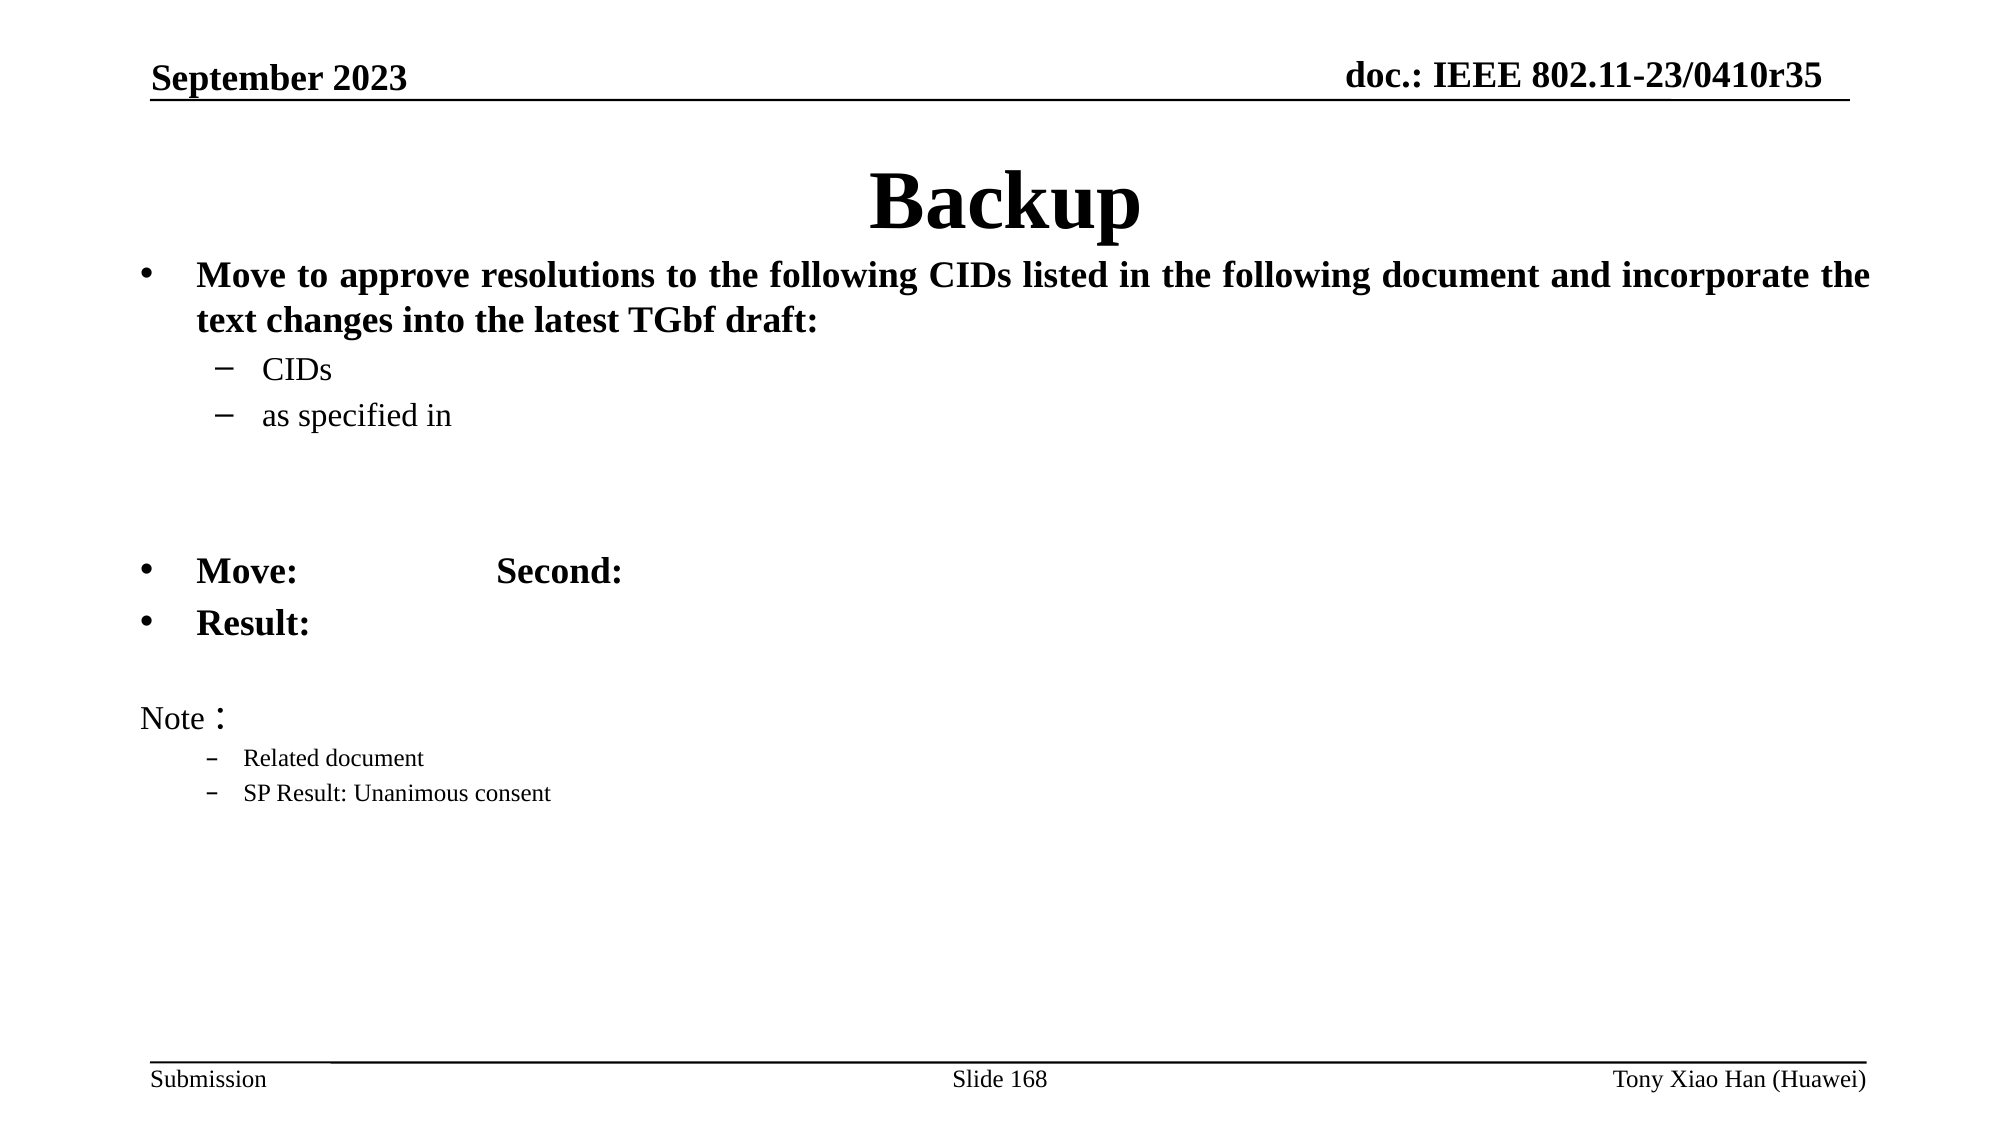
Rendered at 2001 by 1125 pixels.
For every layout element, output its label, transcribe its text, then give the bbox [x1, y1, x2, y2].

text_box Backup [368, 137, 1644, 212]
text_box Move to approve resolutions to the following CIDs listed in the following document and incorporate the text changes into the latest TGbf draft: CIDs as specified in Move: Second: Result: Note： Related document SP Result: Unanimous consent [125, 212, 1888, 900]
